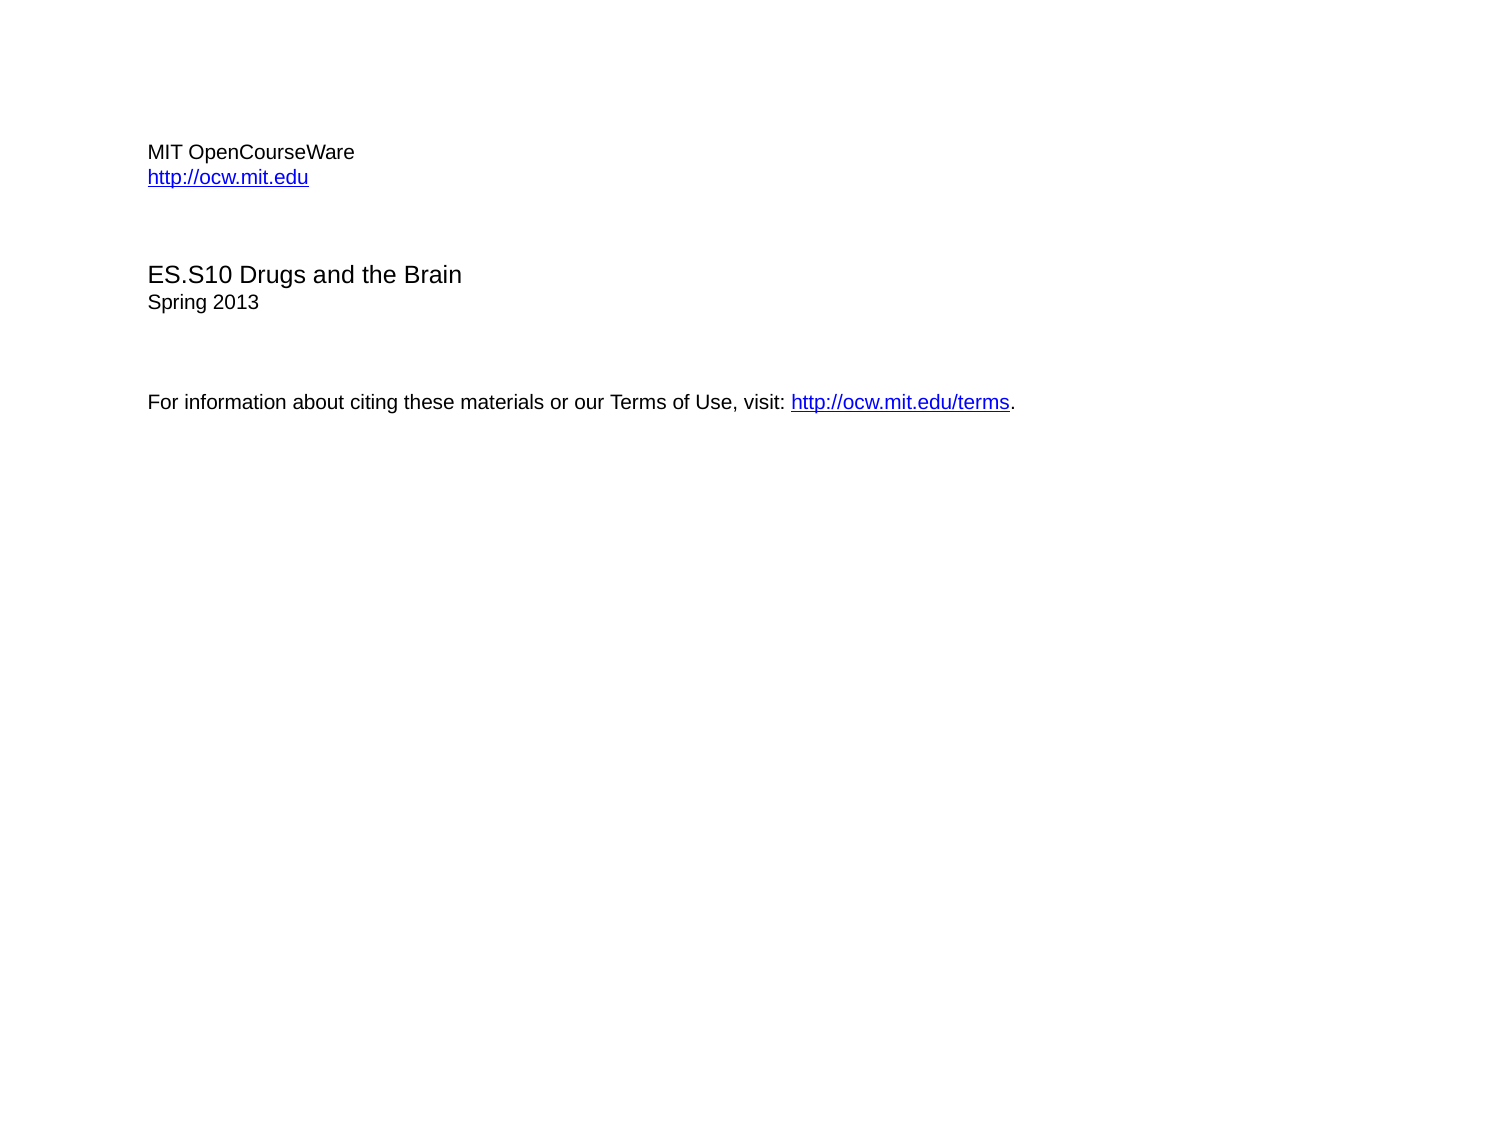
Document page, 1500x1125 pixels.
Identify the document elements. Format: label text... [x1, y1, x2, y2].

text_box MIT OpenCourseWare http://ocw.mit.edu ES.S10 Drugs and the Brain Spring 2013 For information about citing these materials or our Terms of Use, visit: http://ocw.mit.edu/terms. [132, 131, 1132, 466]
